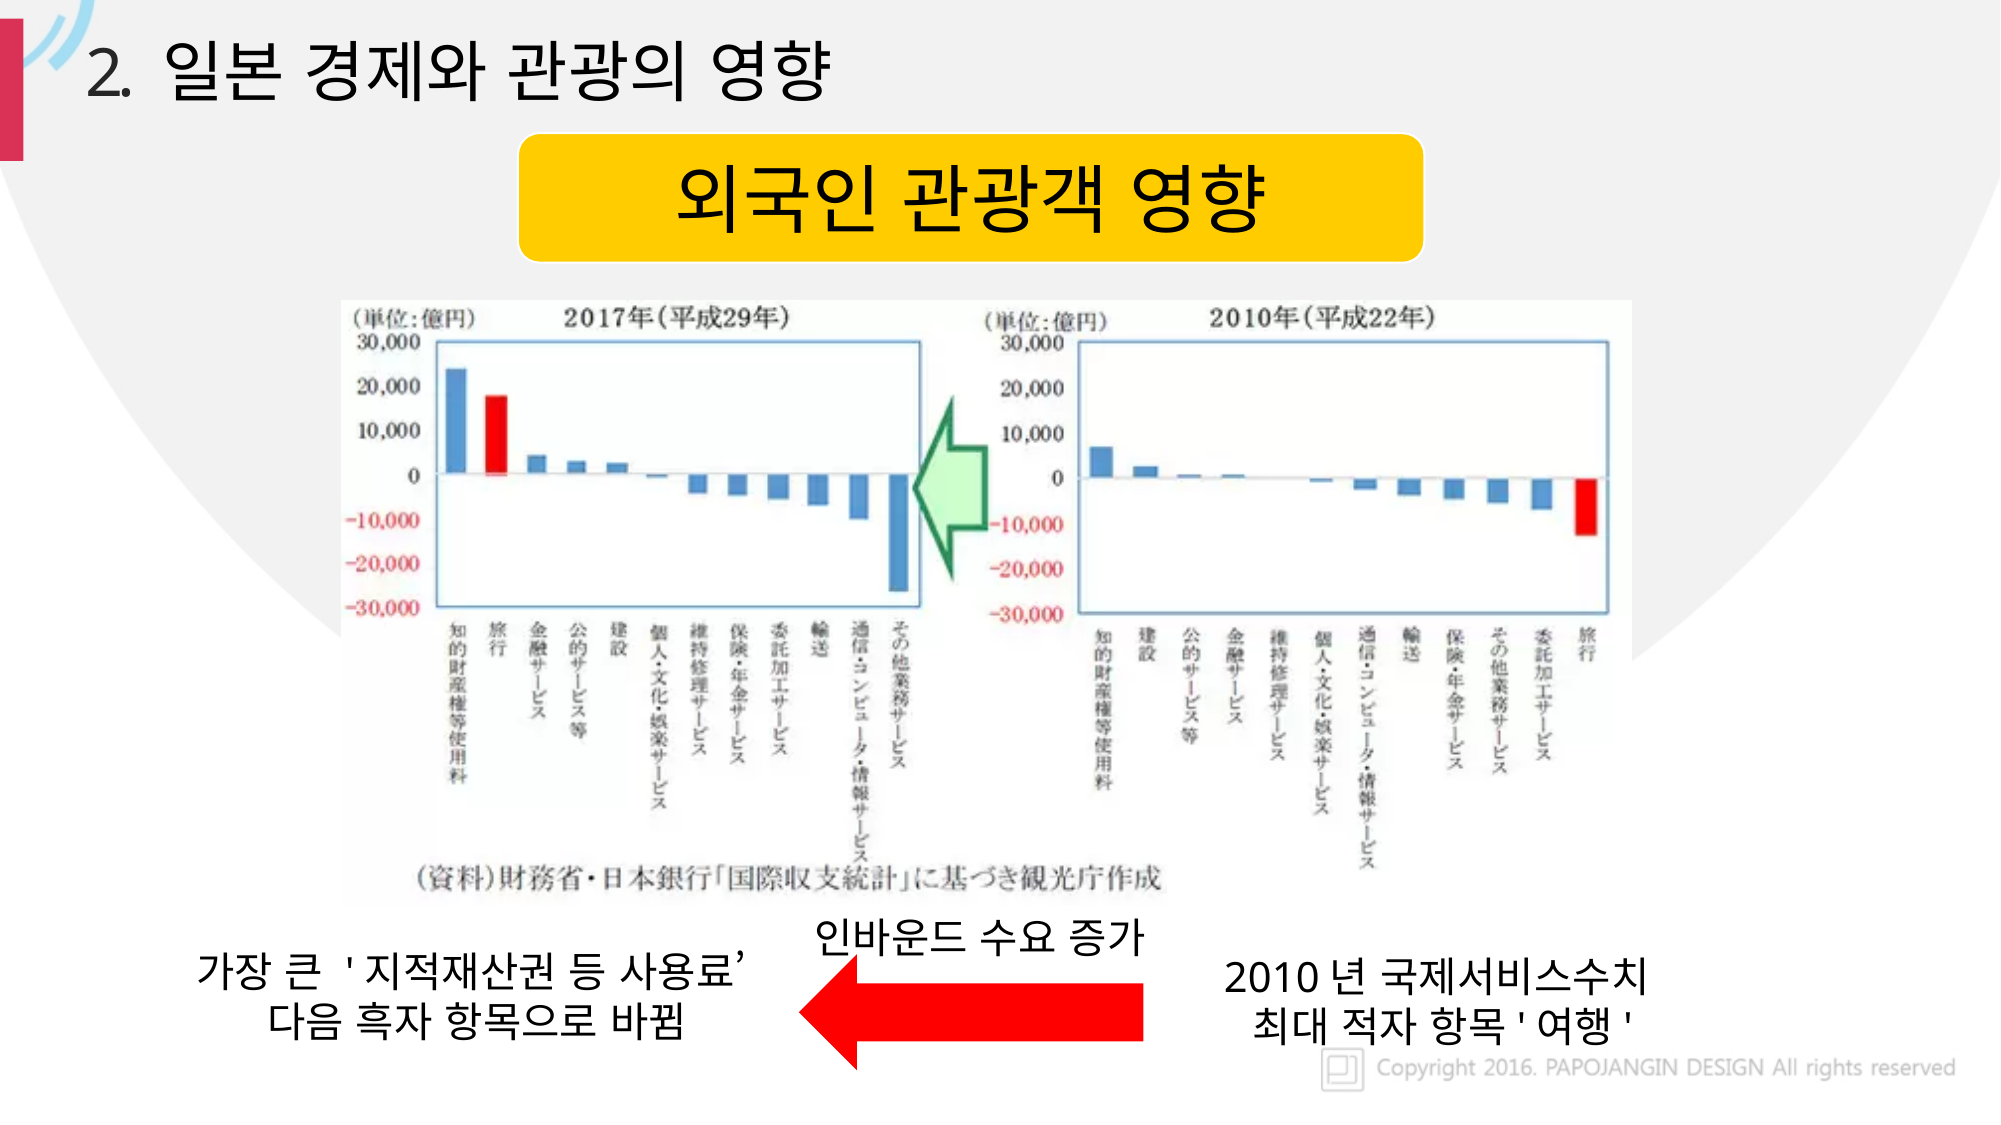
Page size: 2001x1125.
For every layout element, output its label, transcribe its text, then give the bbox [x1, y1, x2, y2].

text_box 2010년 국제서비스수치 최대 적자 항목'여행' [1208, 943, 1677, 1059]
text_box 가장 큰 '지적재산권 등 사용료’ 다음 흑자 항목으로 바뀜 [139, 938, 815, 1054]
text_box [797, 969, 1145, 1073]
text_box [0, 18, 24, 162]
text_box 인바운드 수요 증가 [799, 906, 1198, 969]
picture [0, 0, 2001, 1125]
text_box 2. 일본 경제와 관광의 영향 [70, 22, 849, 277]
text_box 외국인 관광객 영향 [516, 132, 1426, 264]
